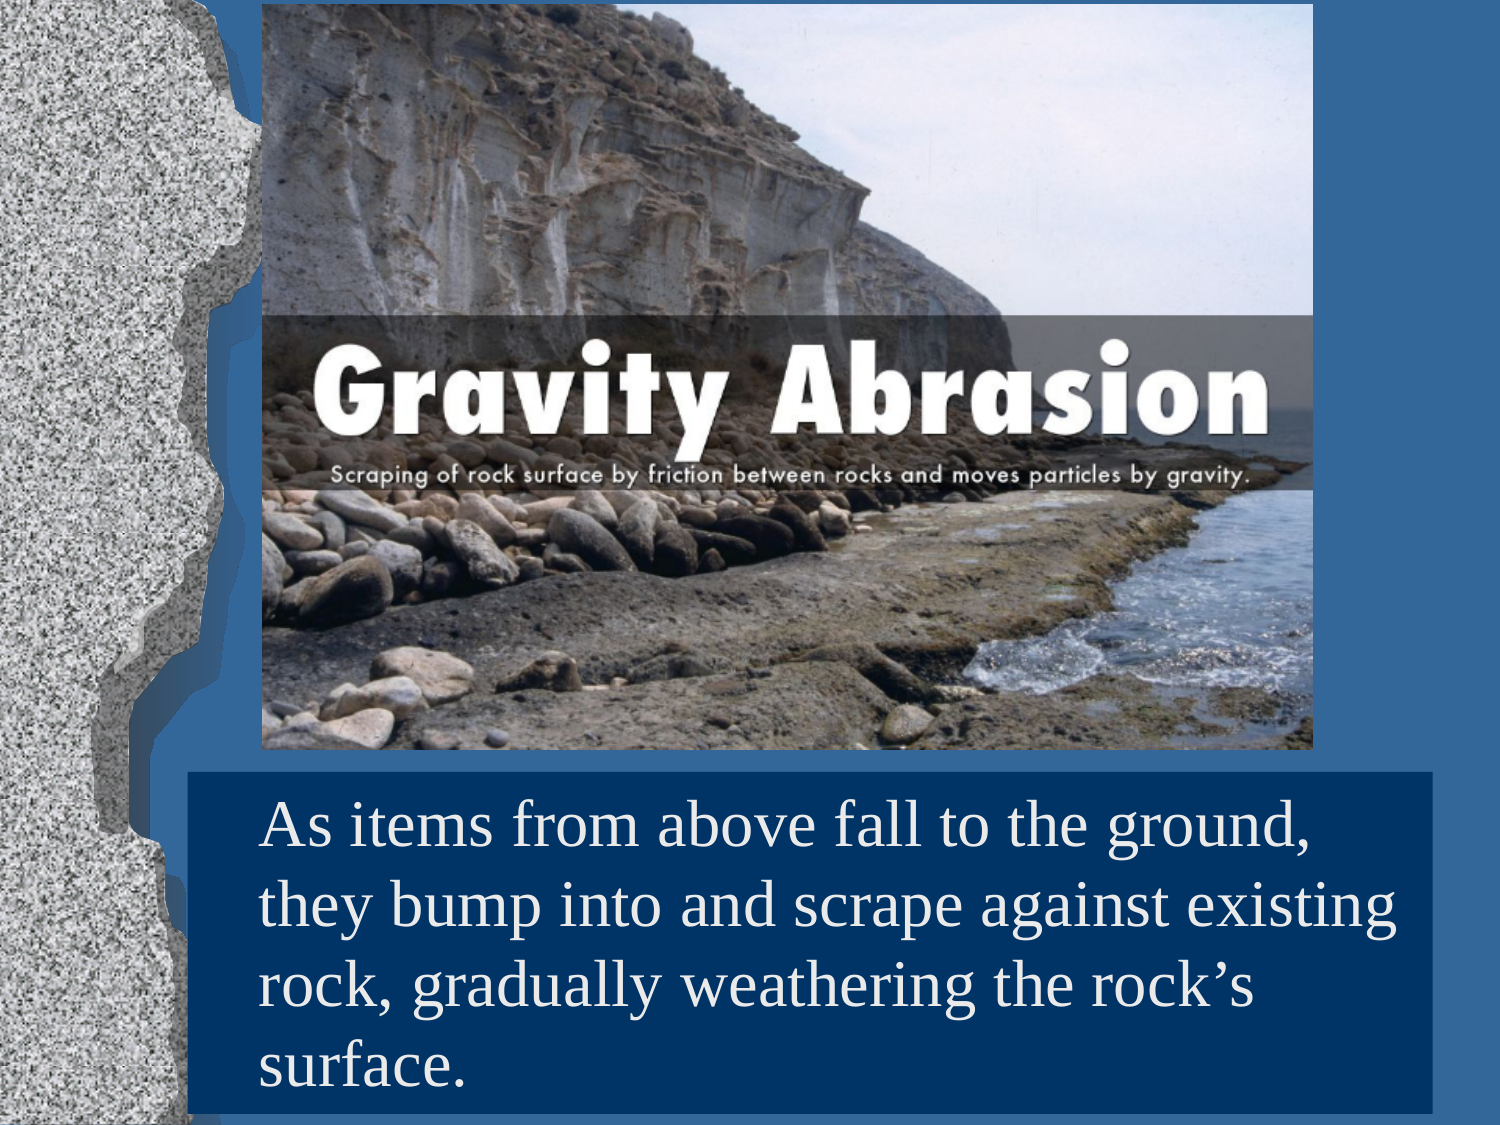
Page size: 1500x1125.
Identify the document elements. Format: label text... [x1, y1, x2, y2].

picture [200, 3, 209, 11]
list As items from above fall to the ground, they bump into and scrape against existing rock, gradually weathering the rock’s surface. [187, 771, 1433, 1114]
picture [252, 121, 261, 142]
picture [237, 110, 246, 118]
picture [261, 4, 1313, 751]
picture [0, 0, 251, 1125]
